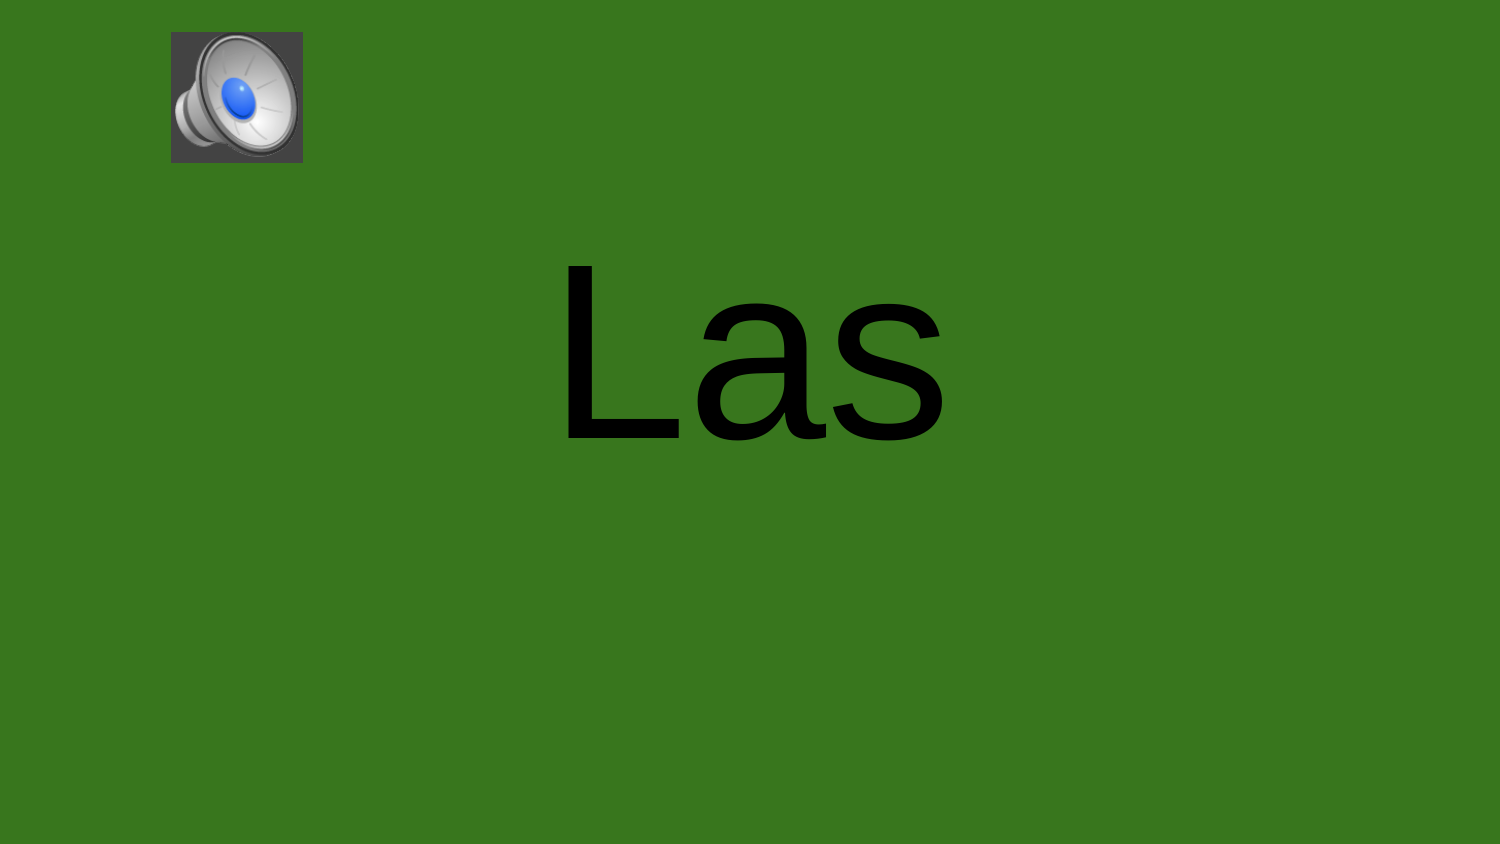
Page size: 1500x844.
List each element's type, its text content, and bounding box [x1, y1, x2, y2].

title Las [51, 181, 1449, 504]
picture [170, 30, 304, 165]
